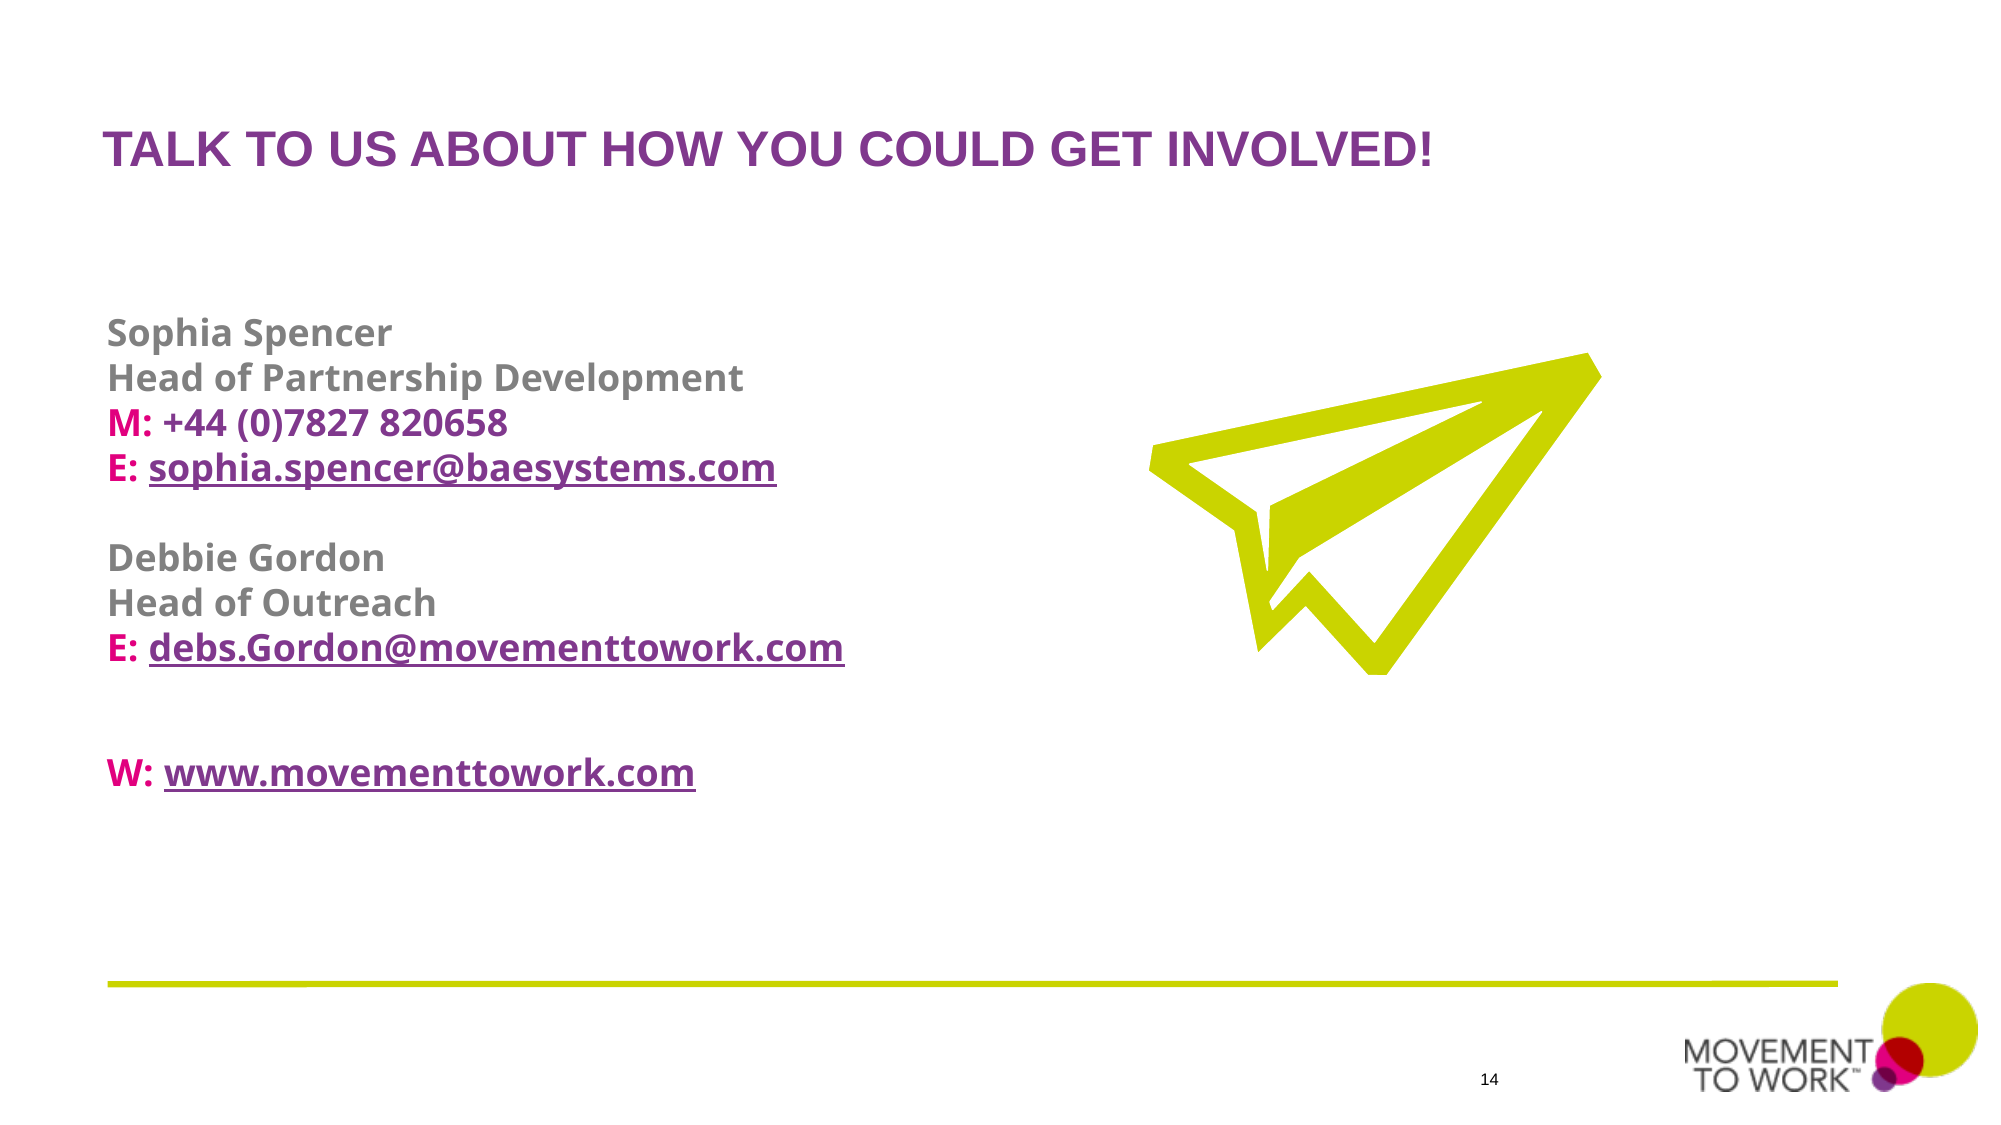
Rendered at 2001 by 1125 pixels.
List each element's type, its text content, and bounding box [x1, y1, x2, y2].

picture [1685, 983, 1978, 1092]
text_box Sophia Spencer Head of Partnership Development M: +44 (0)7827 820658 E: sophia.spencer@baesystems.com Debbie Gordon Head of Outreach E: debs.Gordon@movementtowork.com W: www.movementtowork.com [91, 301, 993, 915]
text_box [1148, 351, 1603, 676]
list TALK TO US ABOUT HOW YOU COULD GET INVOLVED! [102, 116, 1882, 170]
slide_number 14 [1047, 1046, 1514, 1089]
